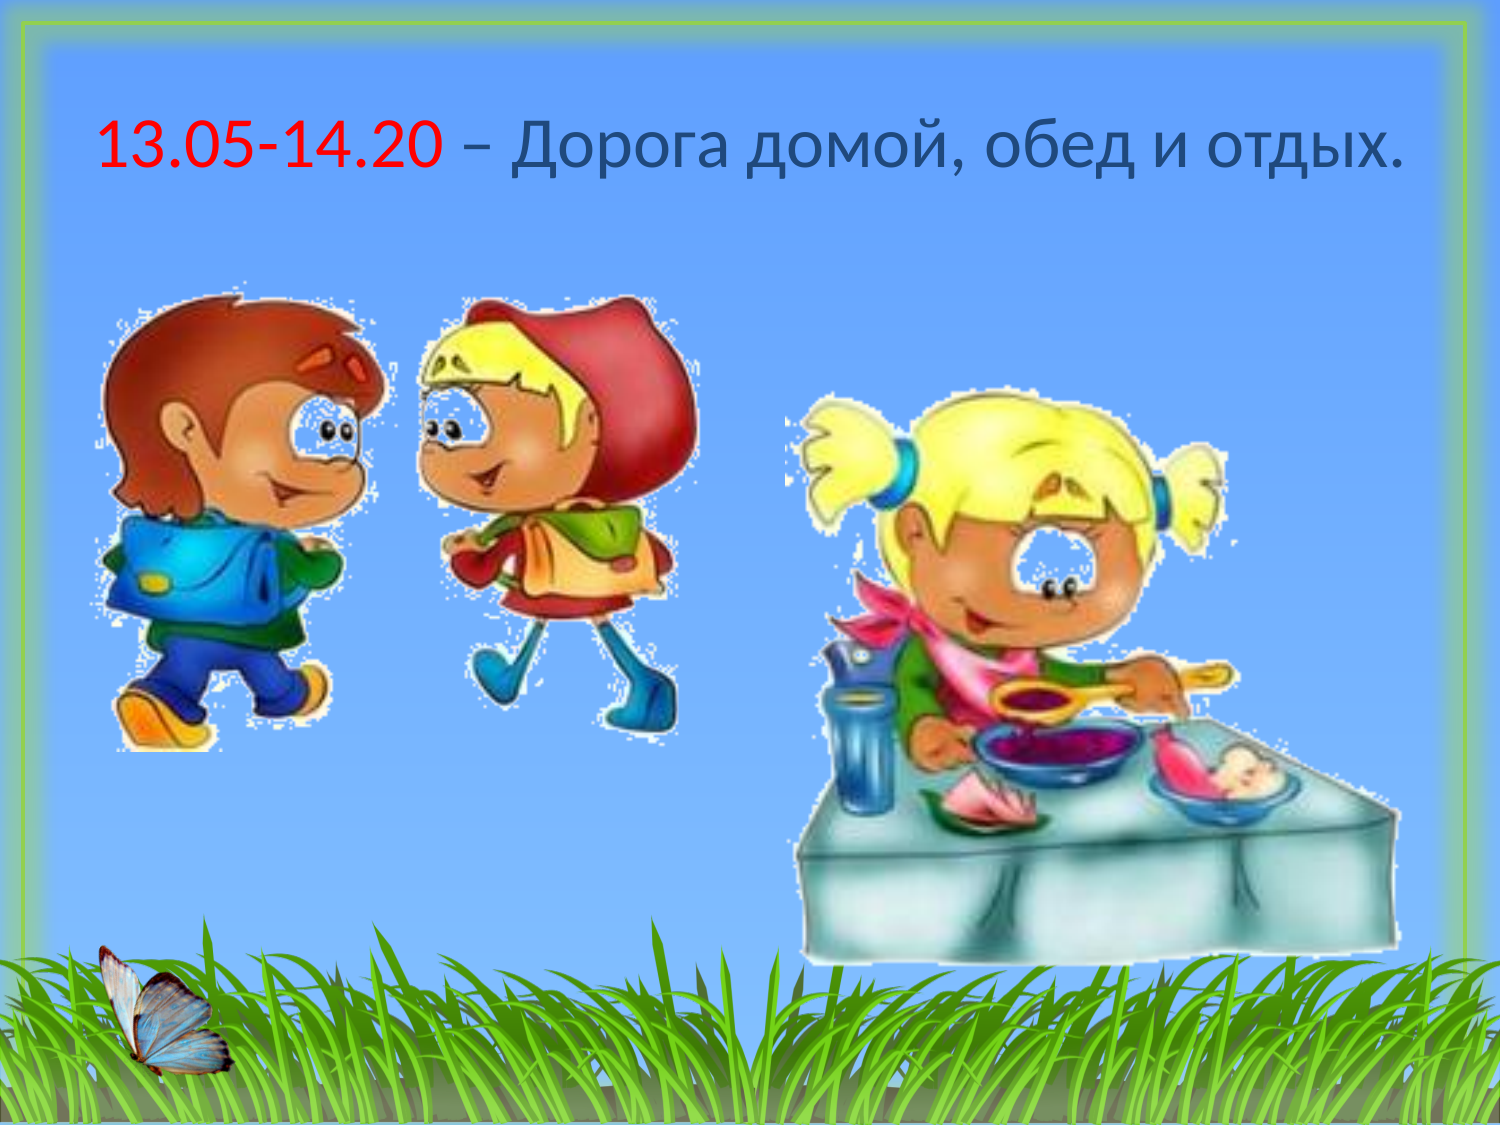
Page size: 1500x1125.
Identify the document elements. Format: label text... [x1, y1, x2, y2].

title 13.05-14.20 – Дорога домой, обед и отдых. [75, 45, 1425, 233]
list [52, 255, 722, 752]
picture [0, 361, 1500, 1125]
